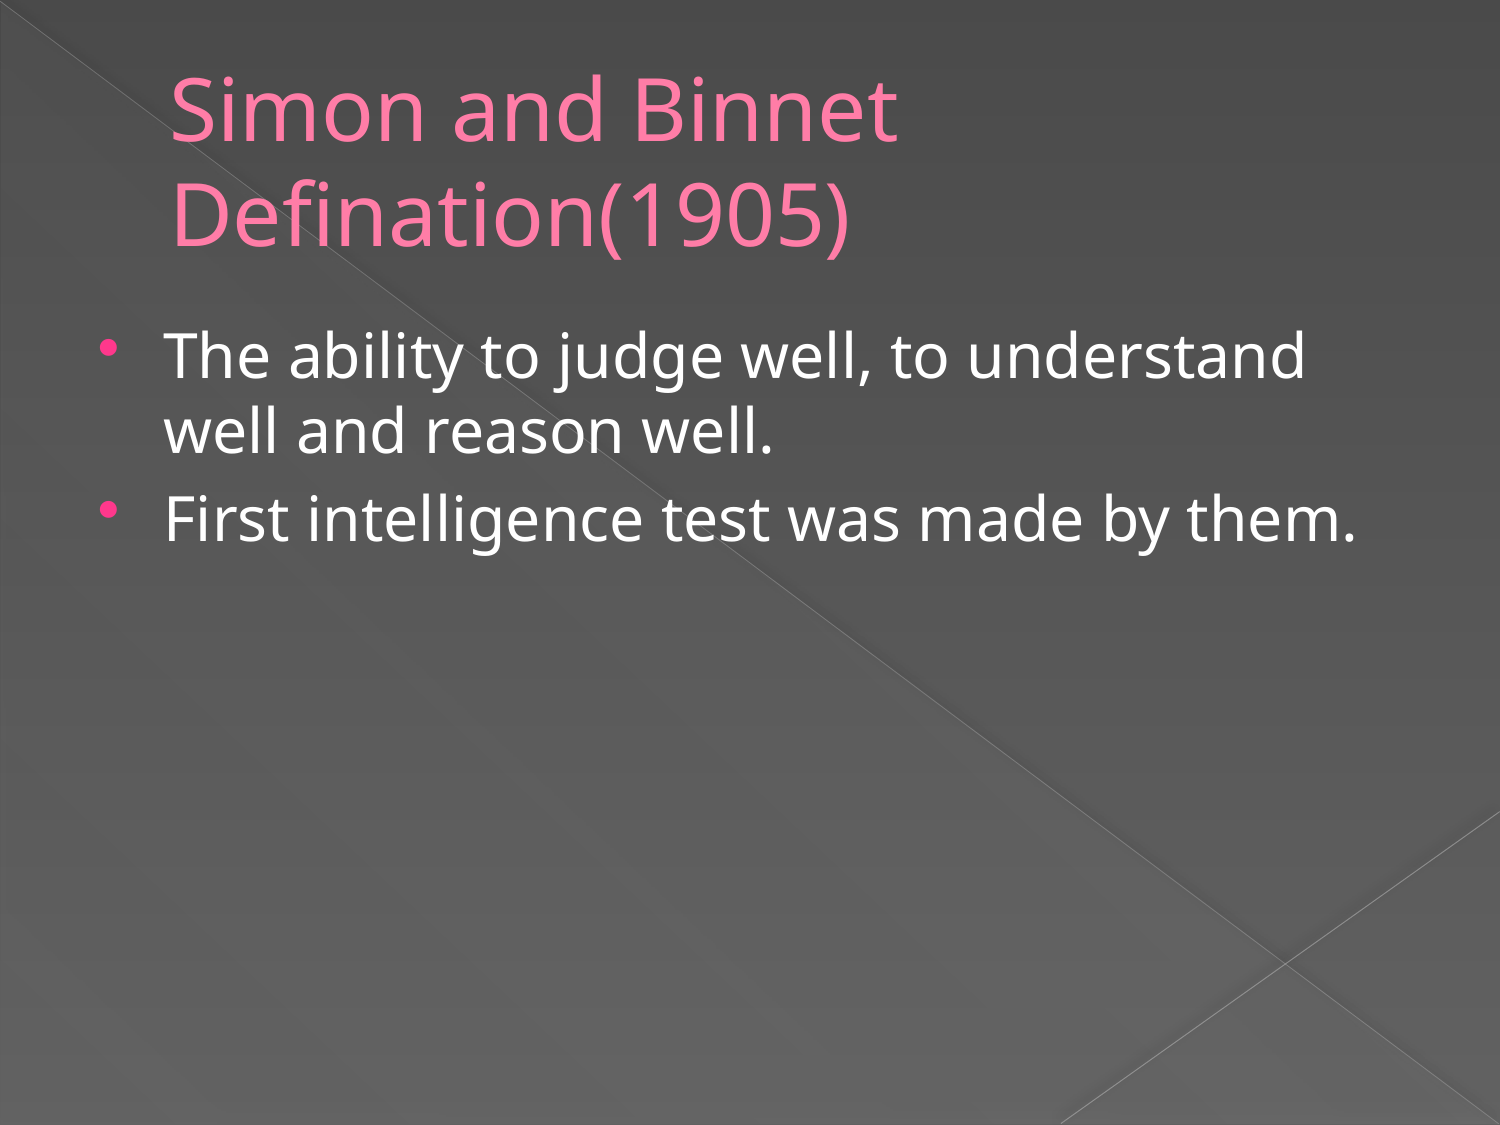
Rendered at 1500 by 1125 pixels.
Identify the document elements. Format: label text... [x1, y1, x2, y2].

title Simon and Binnet Defination(1905) [75, 43, 1425, 274]
list The ability to judge well, to understand well and reason well. First intelligence test was made by them. [75, 308, 1425, 1059]
